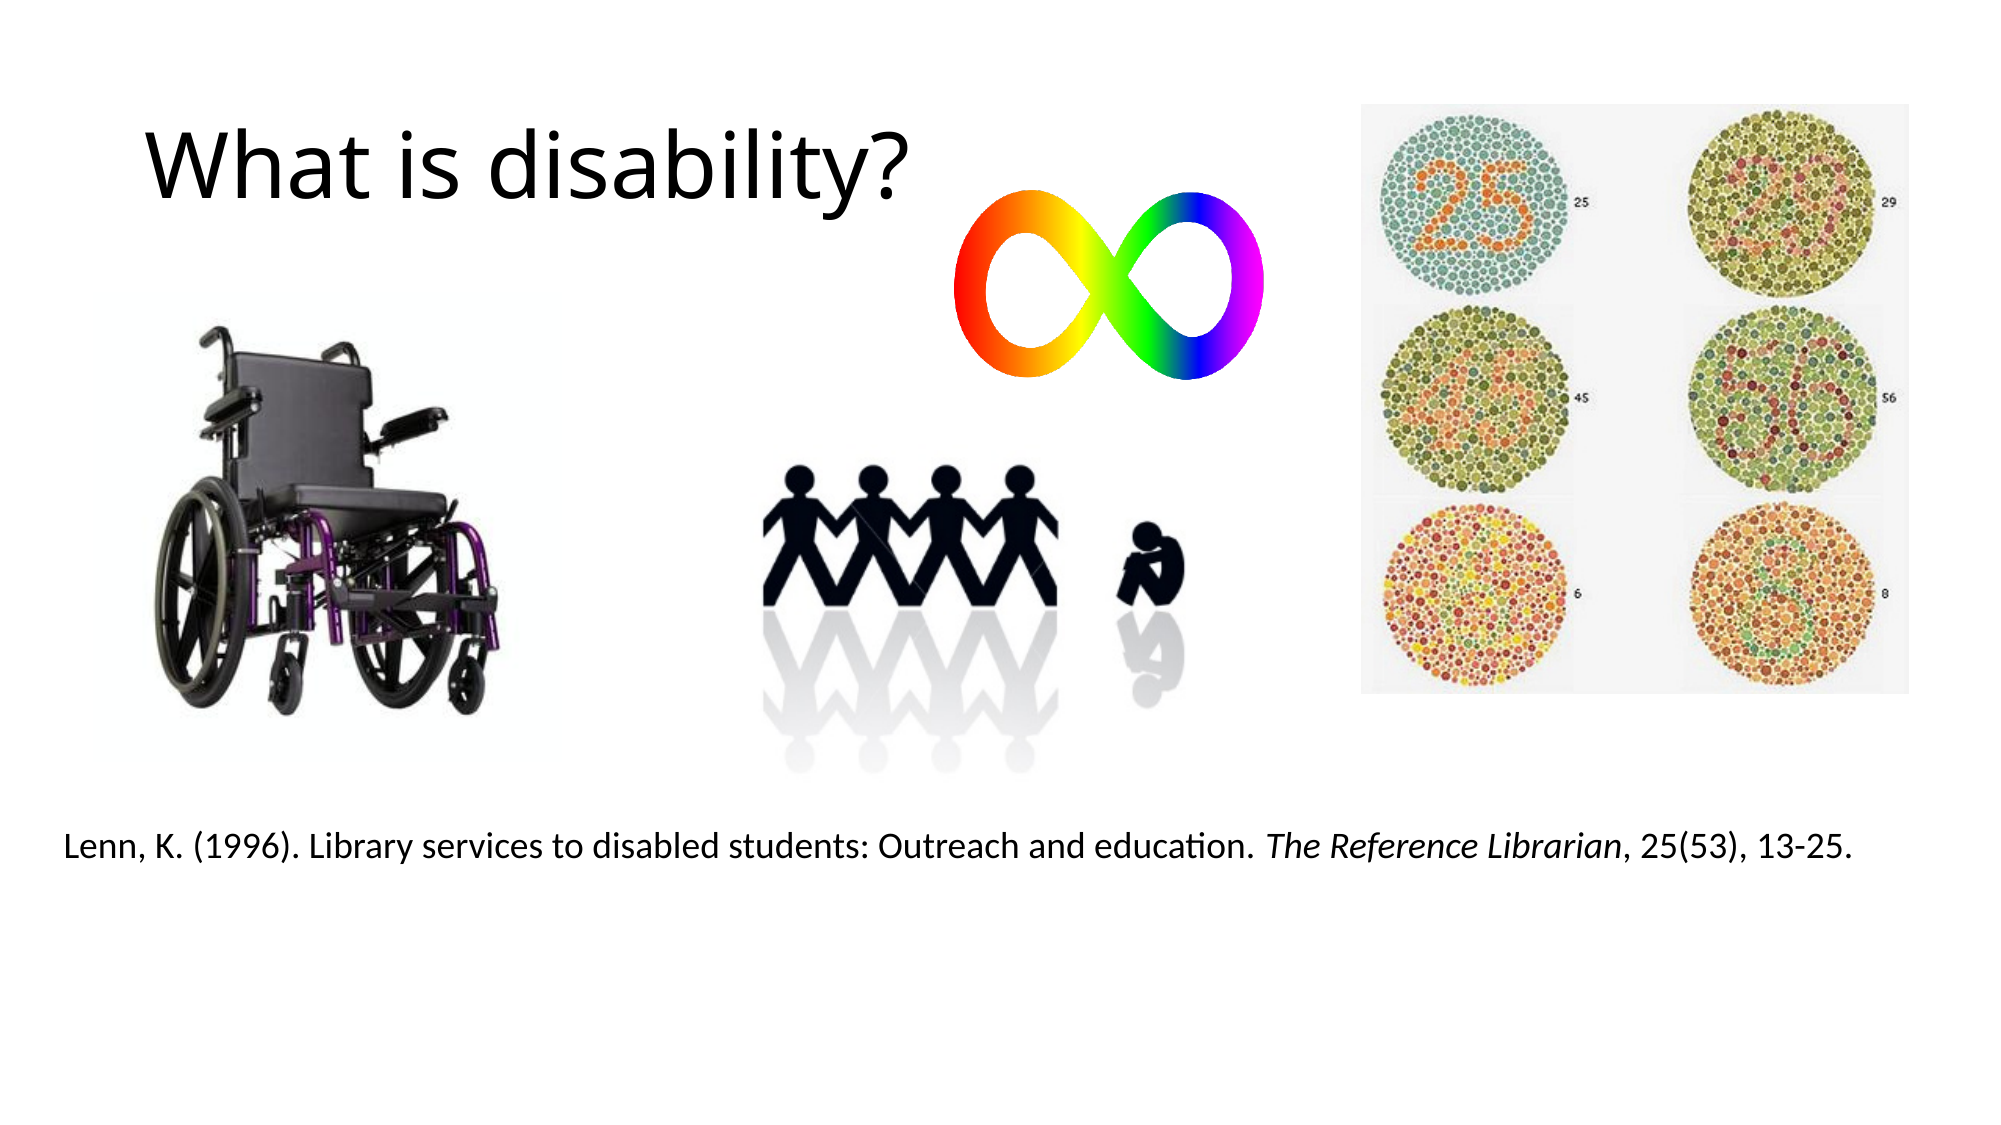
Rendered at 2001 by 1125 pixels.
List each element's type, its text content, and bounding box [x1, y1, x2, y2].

title What is disability? [136, 59, 1863, 278]
picture [1361, 104, 1909, 695]
picture [92, 292, 563, 762]
picture [750, 164, 1265, 845]
text_box Lenn, K. (1996). Library services to disabled students: Outreach and education. The Reference Librarian, 25(53), 13-25. [56, 813, 1920, 874]
